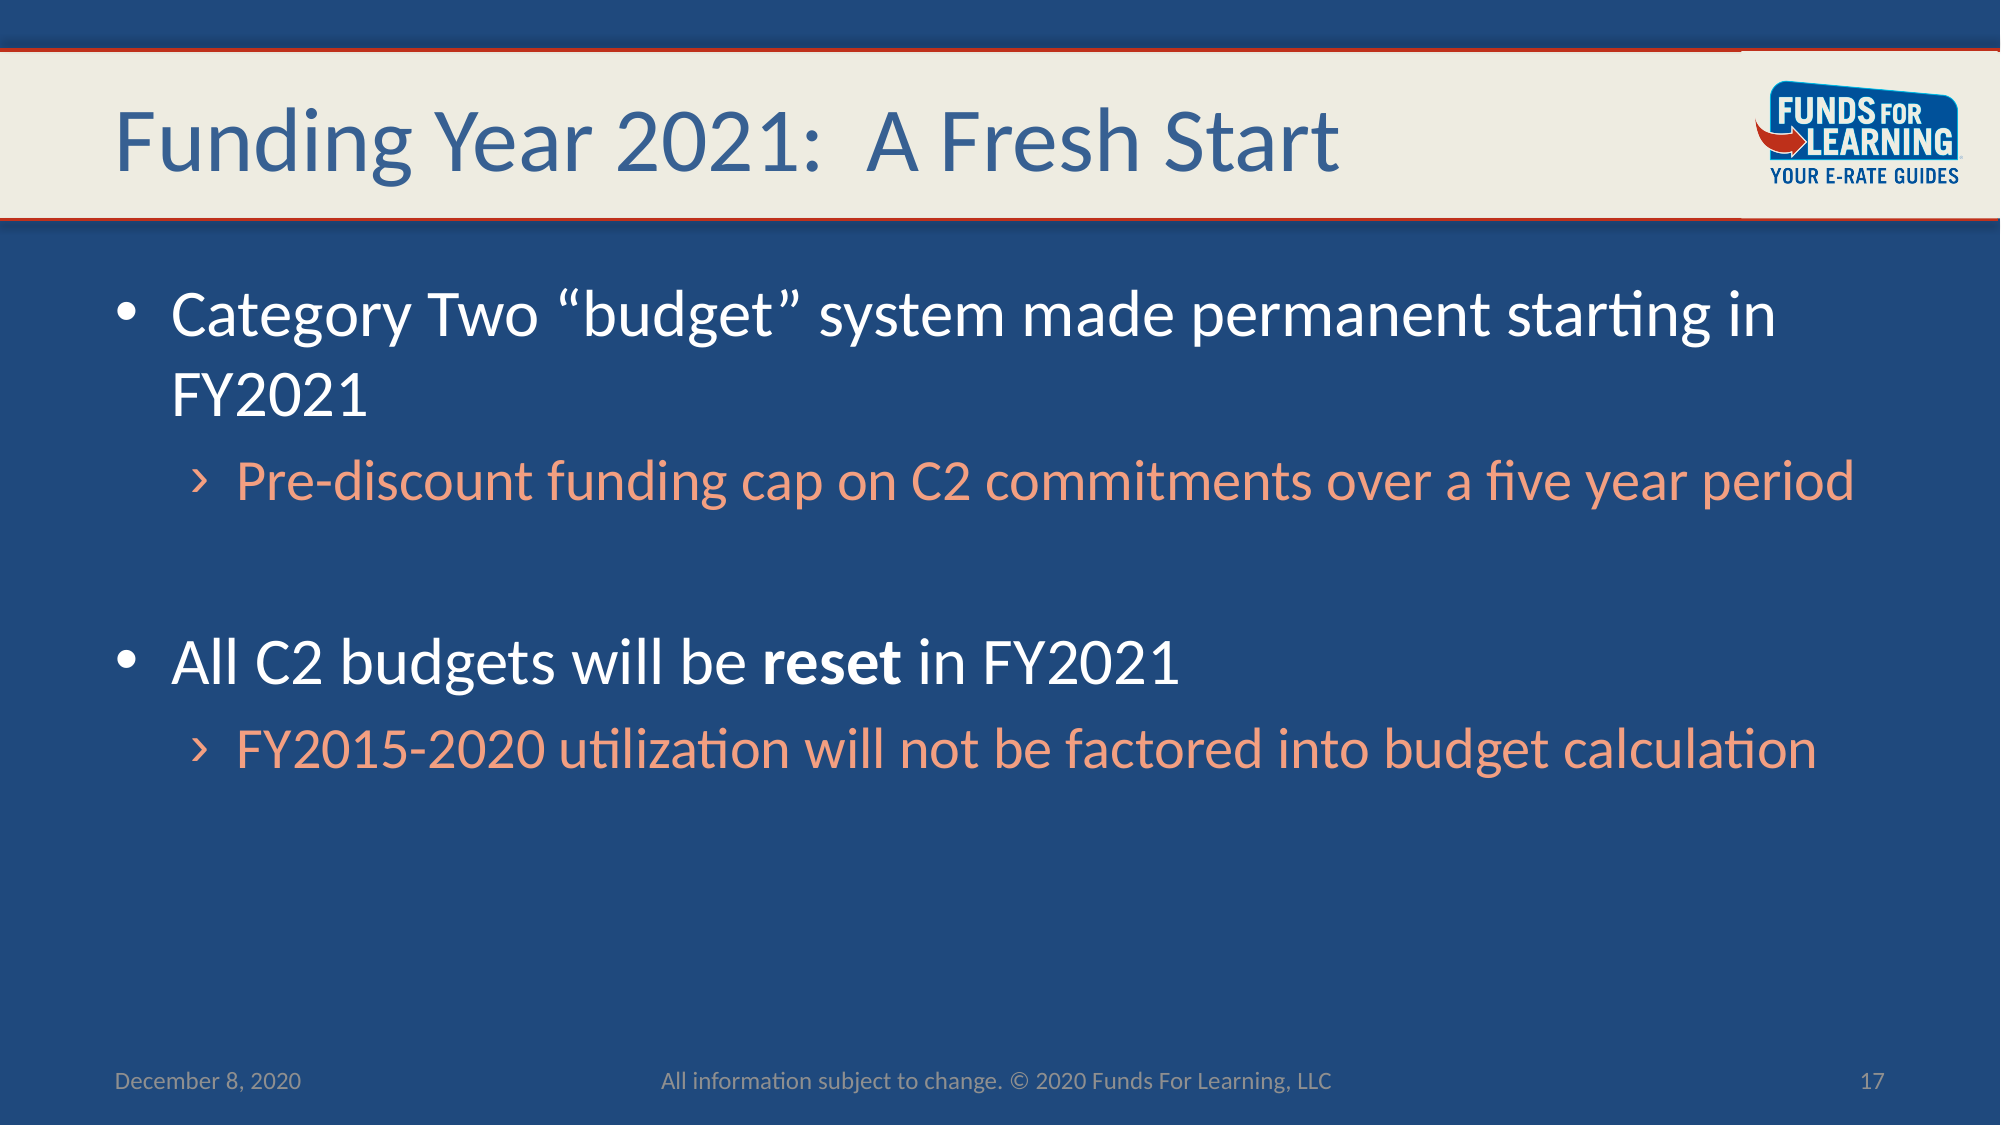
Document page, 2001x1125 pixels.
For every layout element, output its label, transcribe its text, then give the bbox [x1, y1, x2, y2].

title Funding Year 2021: A Fresh Start [99, 50, 1717, 219]
footer All information subject to change. © 2020 Funds For Learning, LLC [450, 1042, 1550, 1103]
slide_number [99, 1042, 450, 1103]
picture [1754, 80, 1963, 184]
list Category Two “budget” system made permanent starting in FY2021 Pre-discount funding cap on C2 commitments over a five year period All C2 budgets will be reset in FY2021 FY2015-2020 utilization will not be factored into budget calculation [99, 262, 1900, 1005]
slide_number 17 [1550, 1042, 1900, 1103]
